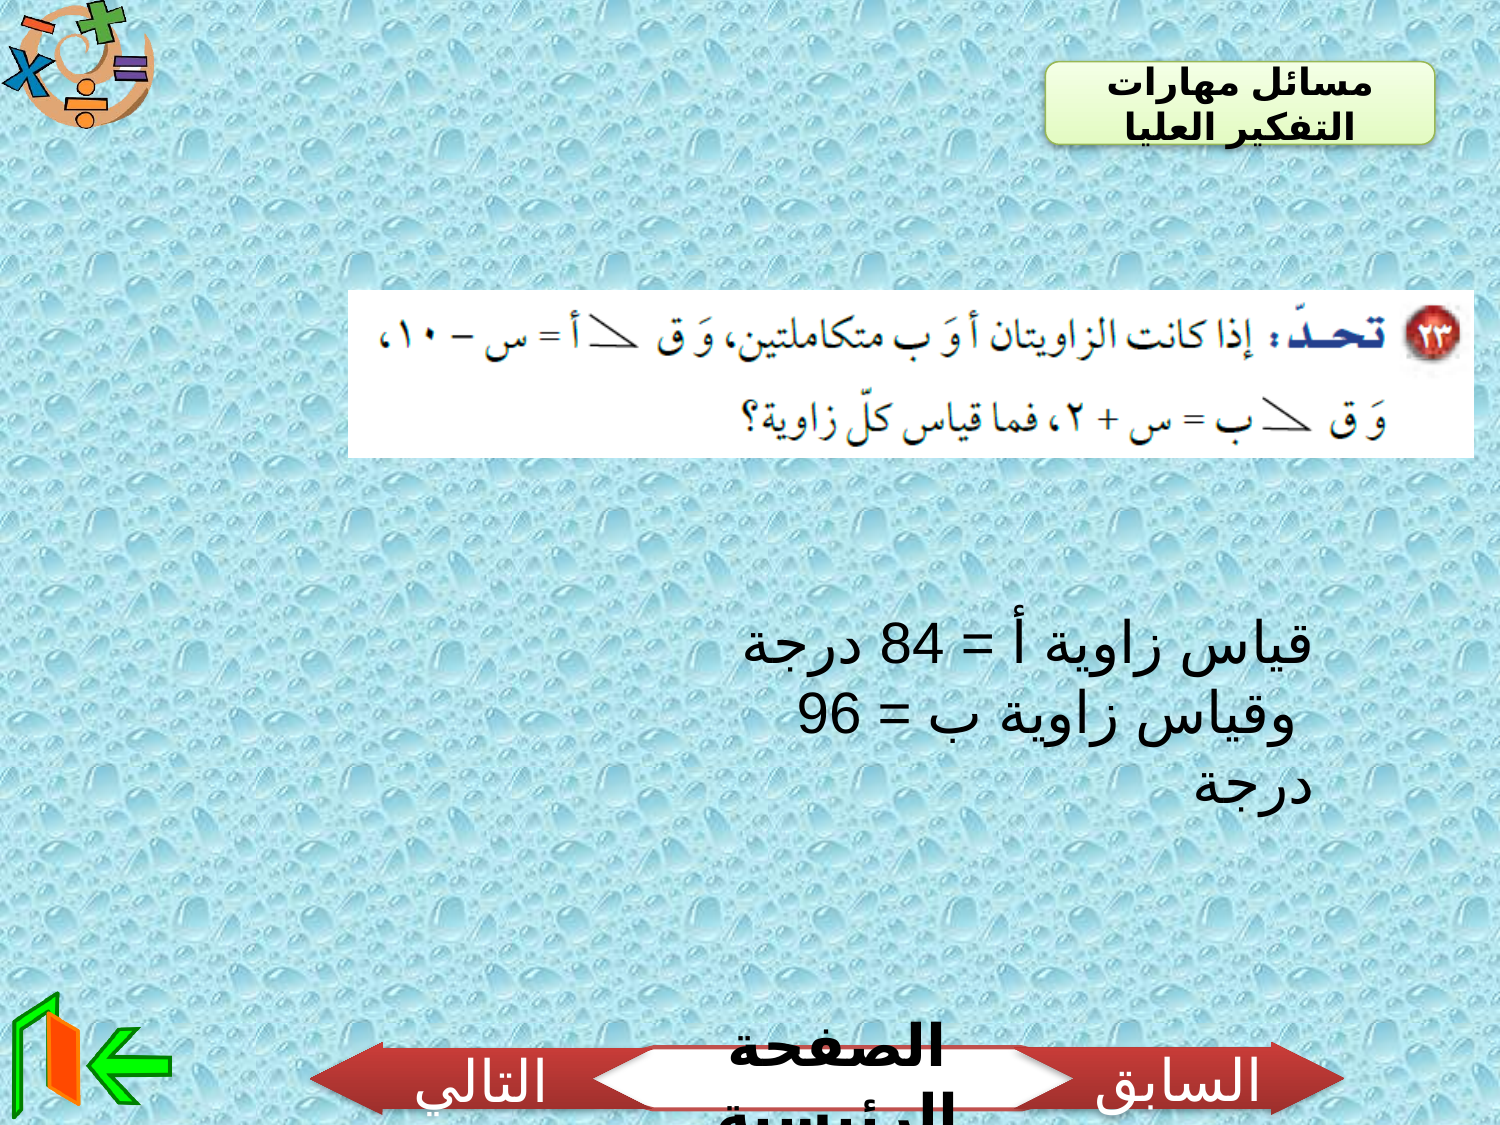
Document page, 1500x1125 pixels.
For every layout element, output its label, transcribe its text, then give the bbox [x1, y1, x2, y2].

picture [828, 1116, 923, 1125]
picture [745, 1116, 817, 1125]
picture [933, 1116, 943, 1125]
text_box قياس زاوية أ = 84 درجة وقياس زاوية ب = 96 درجة [667, 597, 1329, 823]
picture [0, 0, 1500, 1125]
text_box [309, 1041, 1345, 1116]
text_box مسائل مهارات التفكير العليا [1044, 60, 1436, 146]
